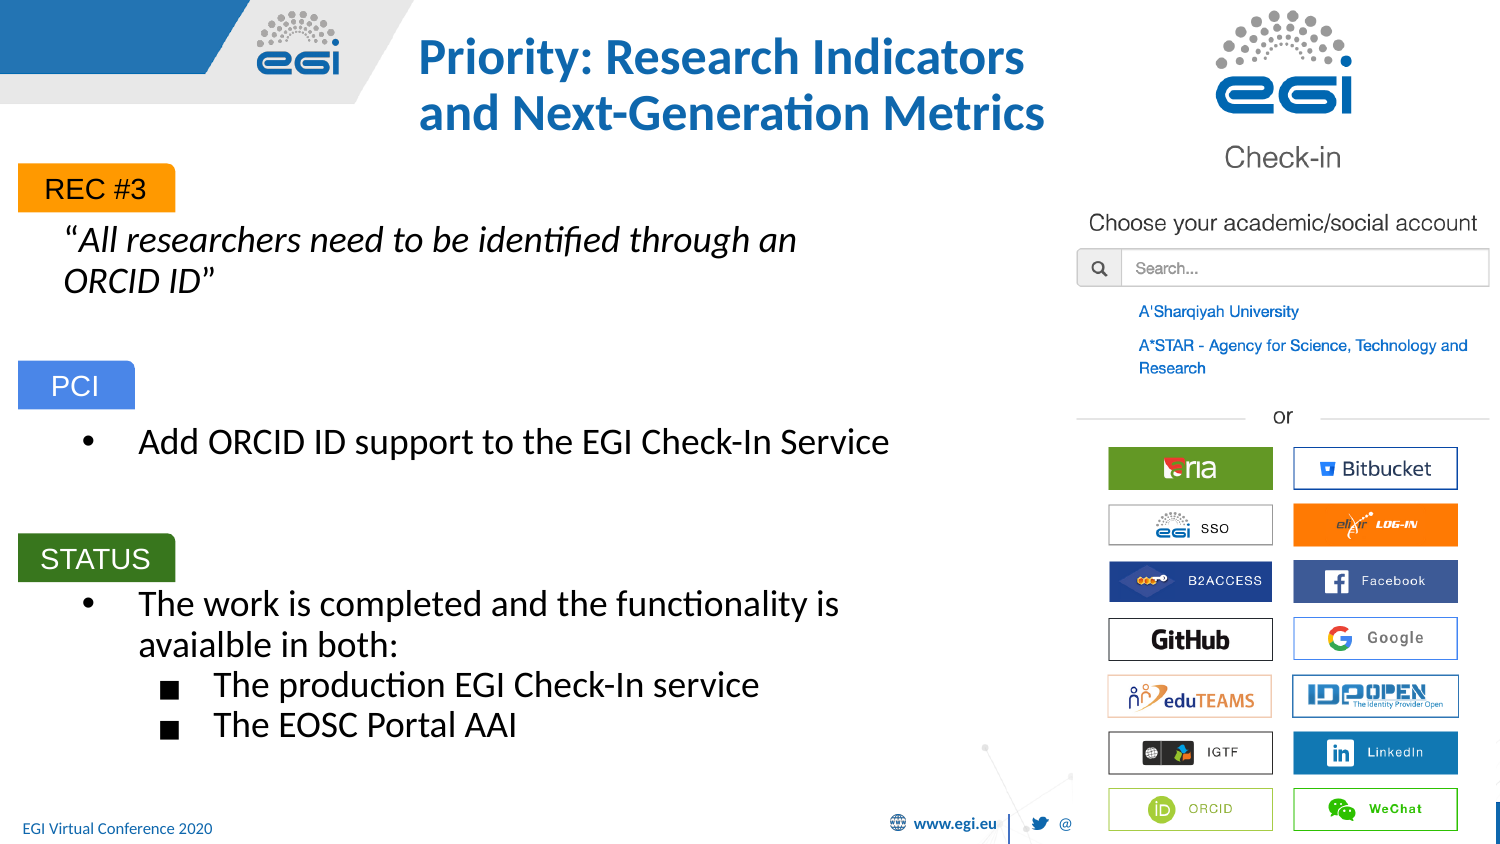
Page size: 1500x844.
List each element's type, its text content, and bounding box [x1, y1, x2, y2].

text_box STATUS [18, 533, 176, 583]
list “All researchers need to be identified through an ORCID ID” Add ORCID ID support to the EGI Check-In Service The work is completed and the functionality is avaialble in both: The production EGI Check-In service The EOSC Portal AAI [48, 147, 910, 672]
title Priority: Research Indicators and Next-Generation Metrics [403, 22, 1067, 79]
picture [0, 0, 1500, 844]
text_box REC #3 [18, 163, 176, 213]
text_box PCI [18, 360, 135, 410]
